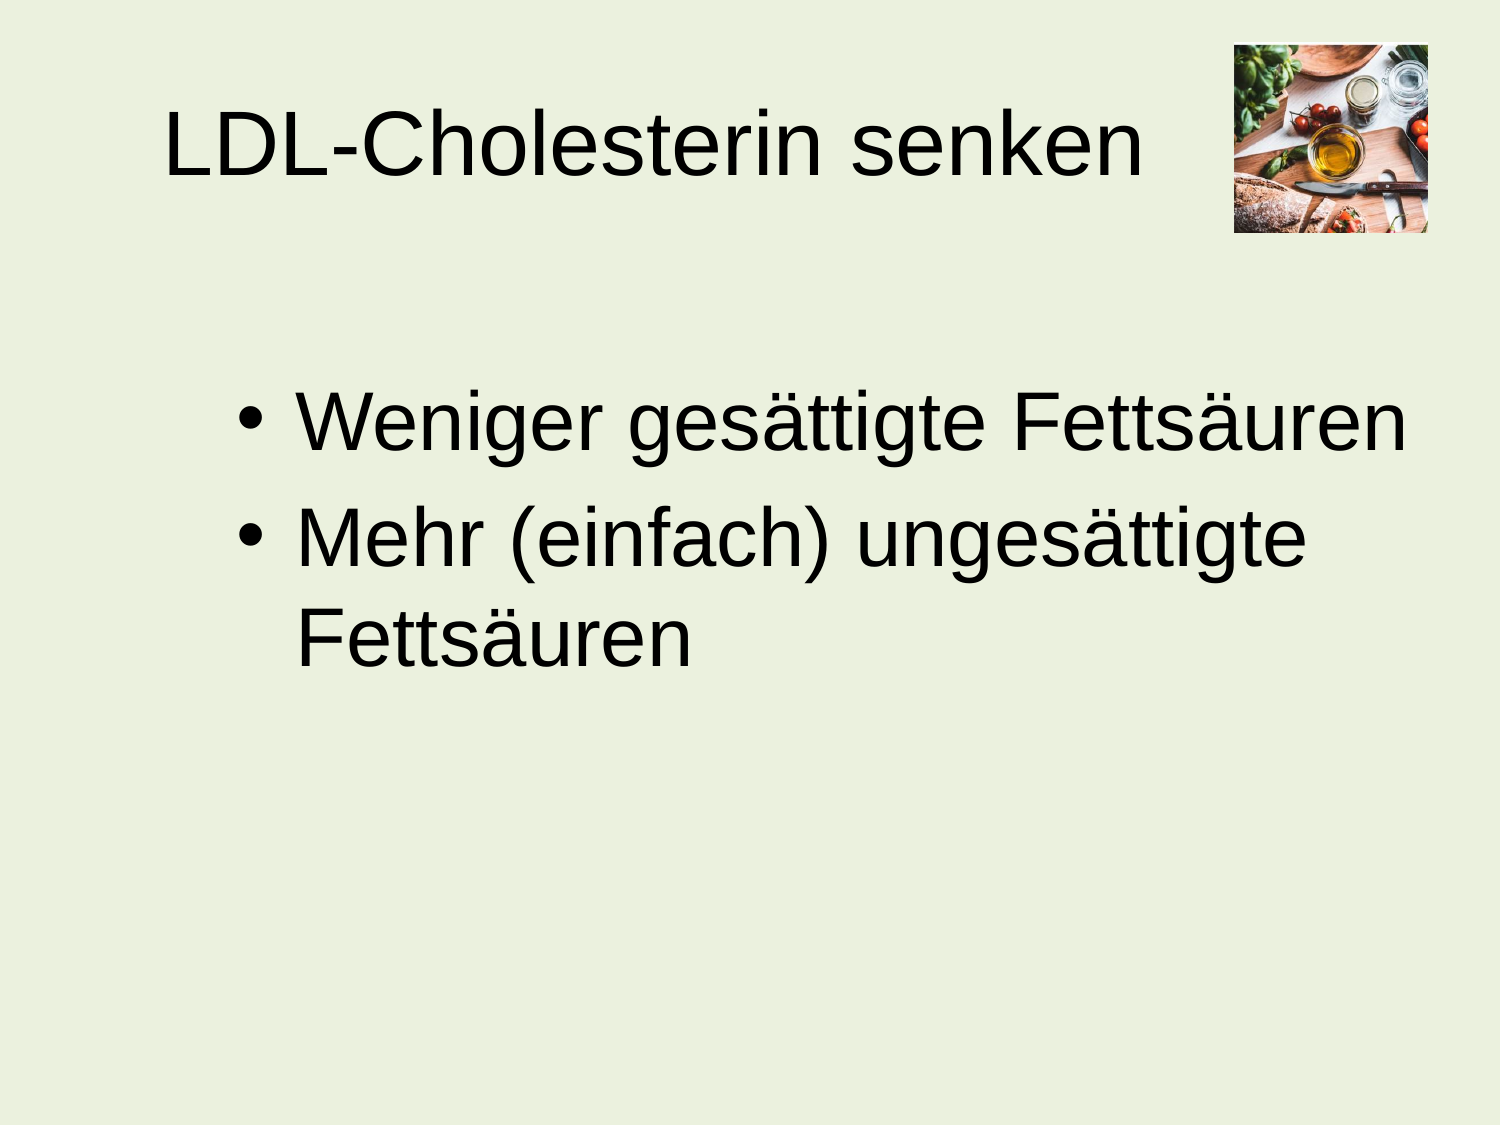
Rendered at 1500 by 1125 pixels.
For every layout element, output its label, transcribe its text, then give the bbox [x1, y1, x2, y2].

picture [1234, 42, 1428, 233]
title LDL-Cholesterin senken [75, 45, 1235, 233]
list Weniger gesättigte Fettsäuren Mehr (einfach) ungesättigte Fettsäuren [75, 262, 1425, 1005]
